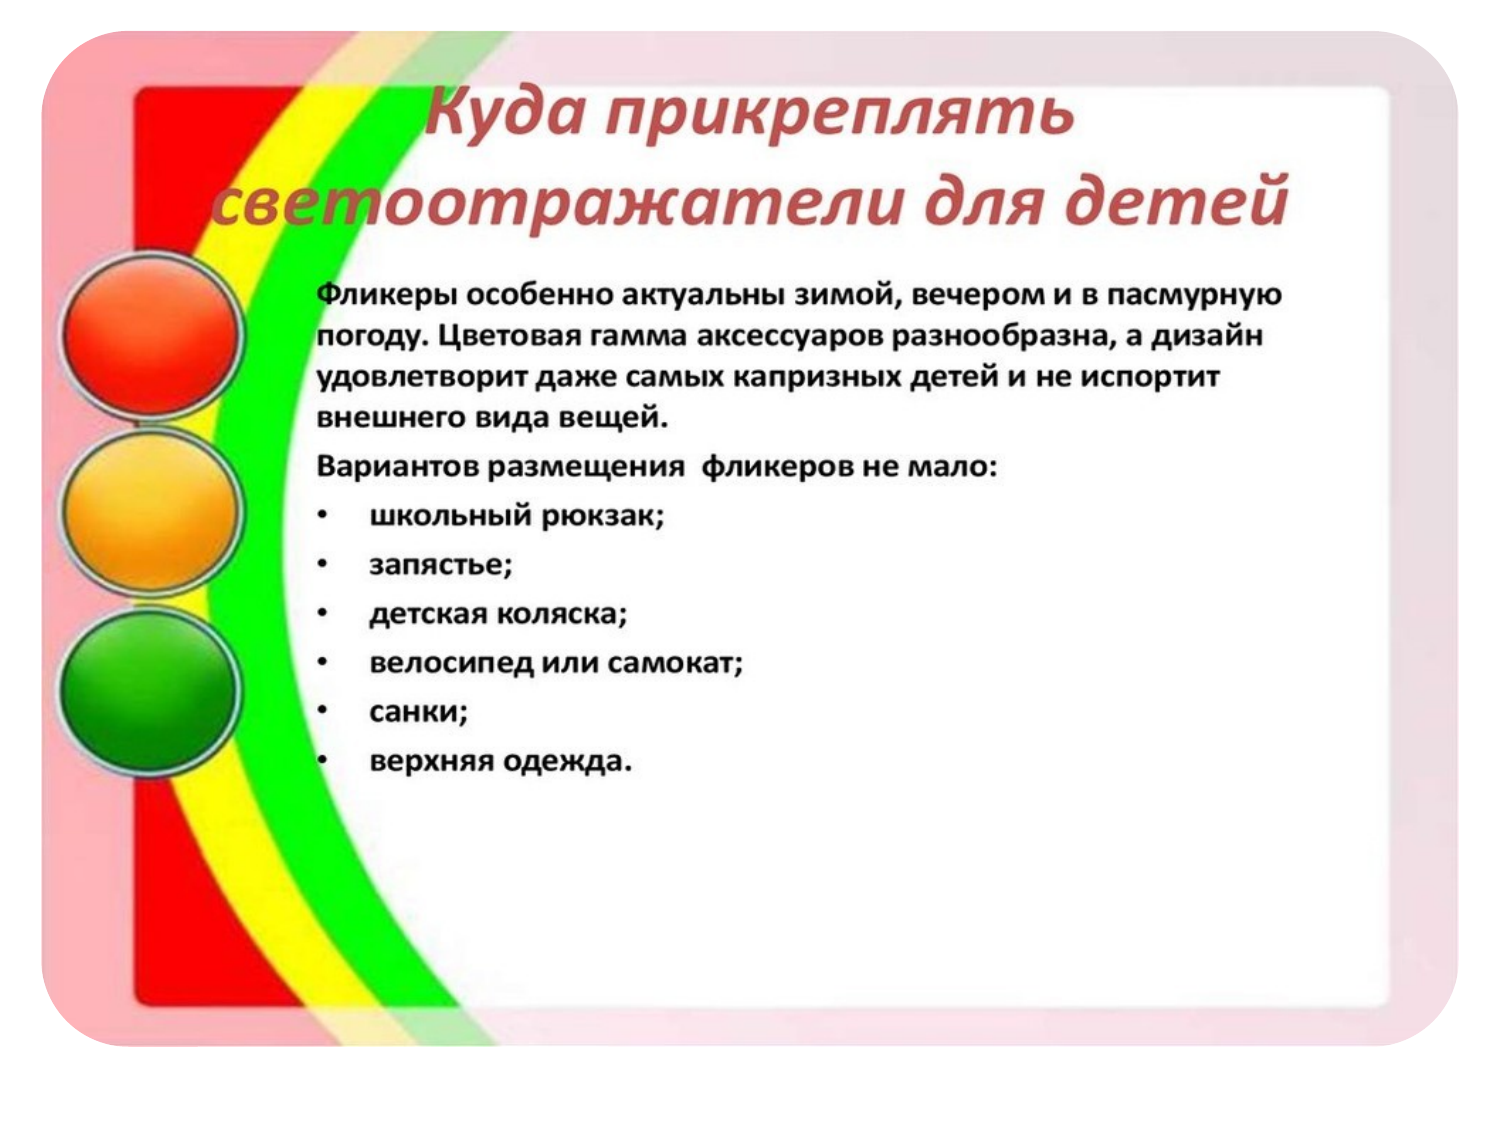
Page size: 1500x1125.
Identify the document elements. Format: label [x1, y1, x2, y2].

list [41, 30, 1459, 1047]
